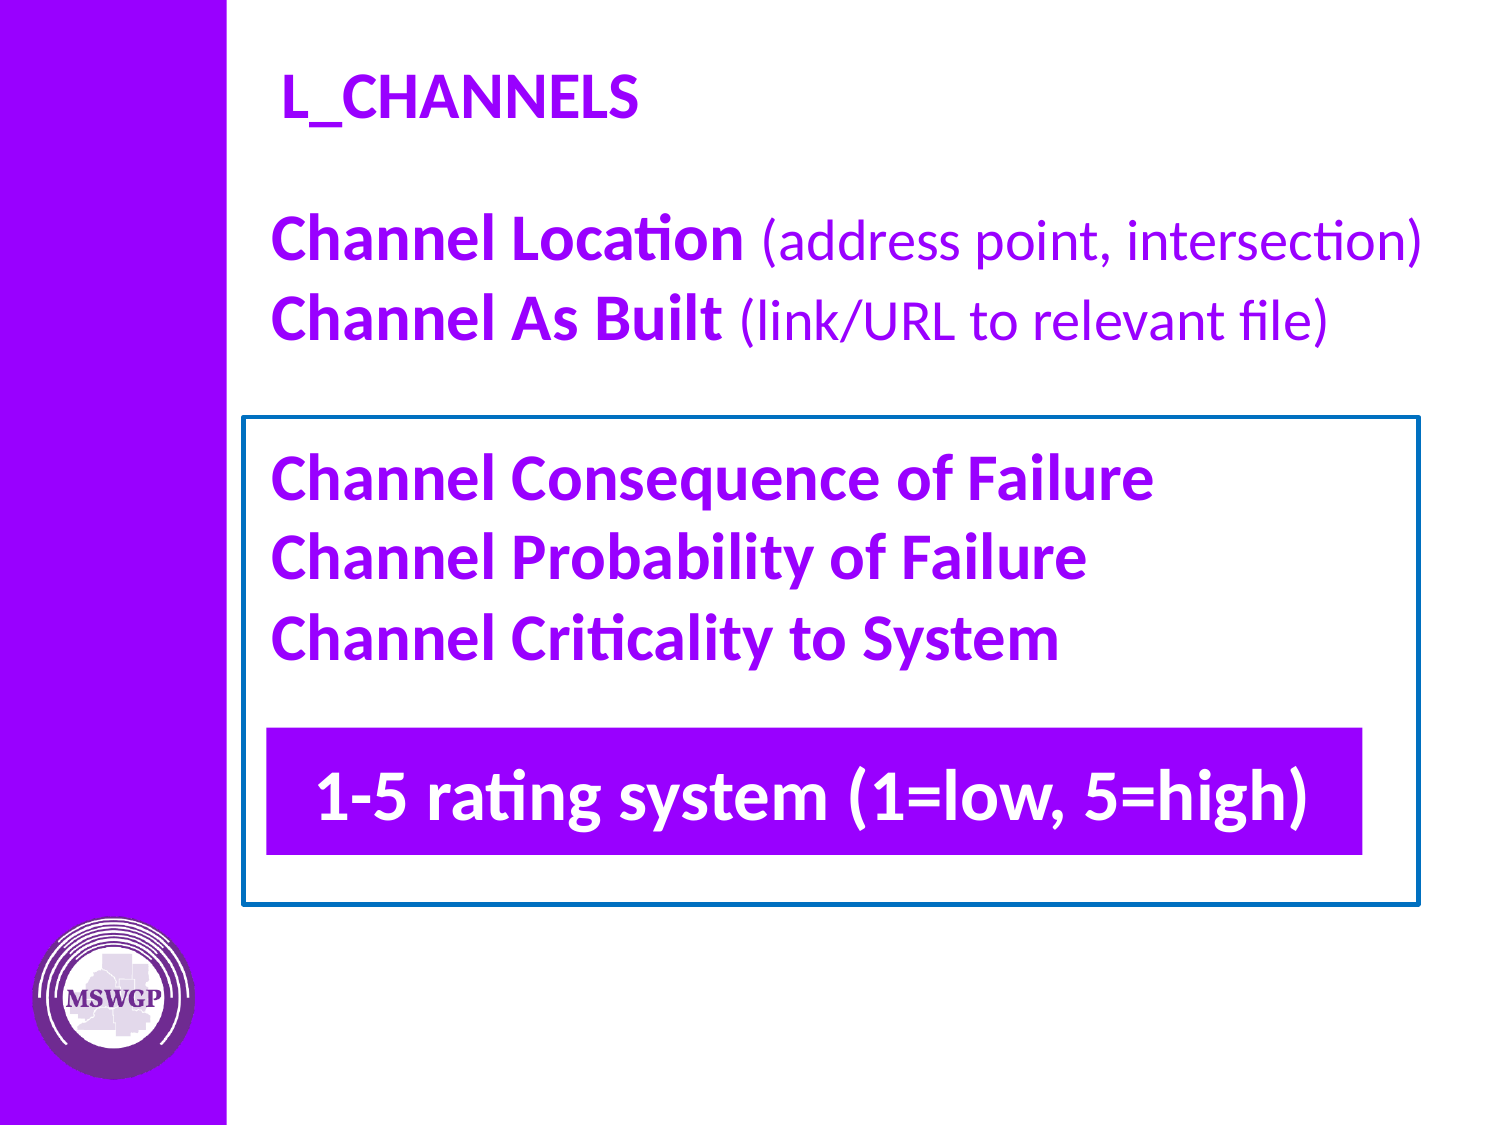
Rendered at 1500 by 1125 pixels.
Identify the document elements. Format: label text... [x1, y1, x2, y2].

text_box [0, 0, 229, 1125]
picture [17, 903, 205, 1088]
text_box L_CHANNELS [266, 44, 800, 140]
text_box Channel Location (address point, intersection) Channel As Built (link/URL to relevant file) Channel Consequence of Failure Channel Probability of Failure Channel Criticality to System [256, 186, 1463, 681]
text_box [241, 415, 1421, 907]
